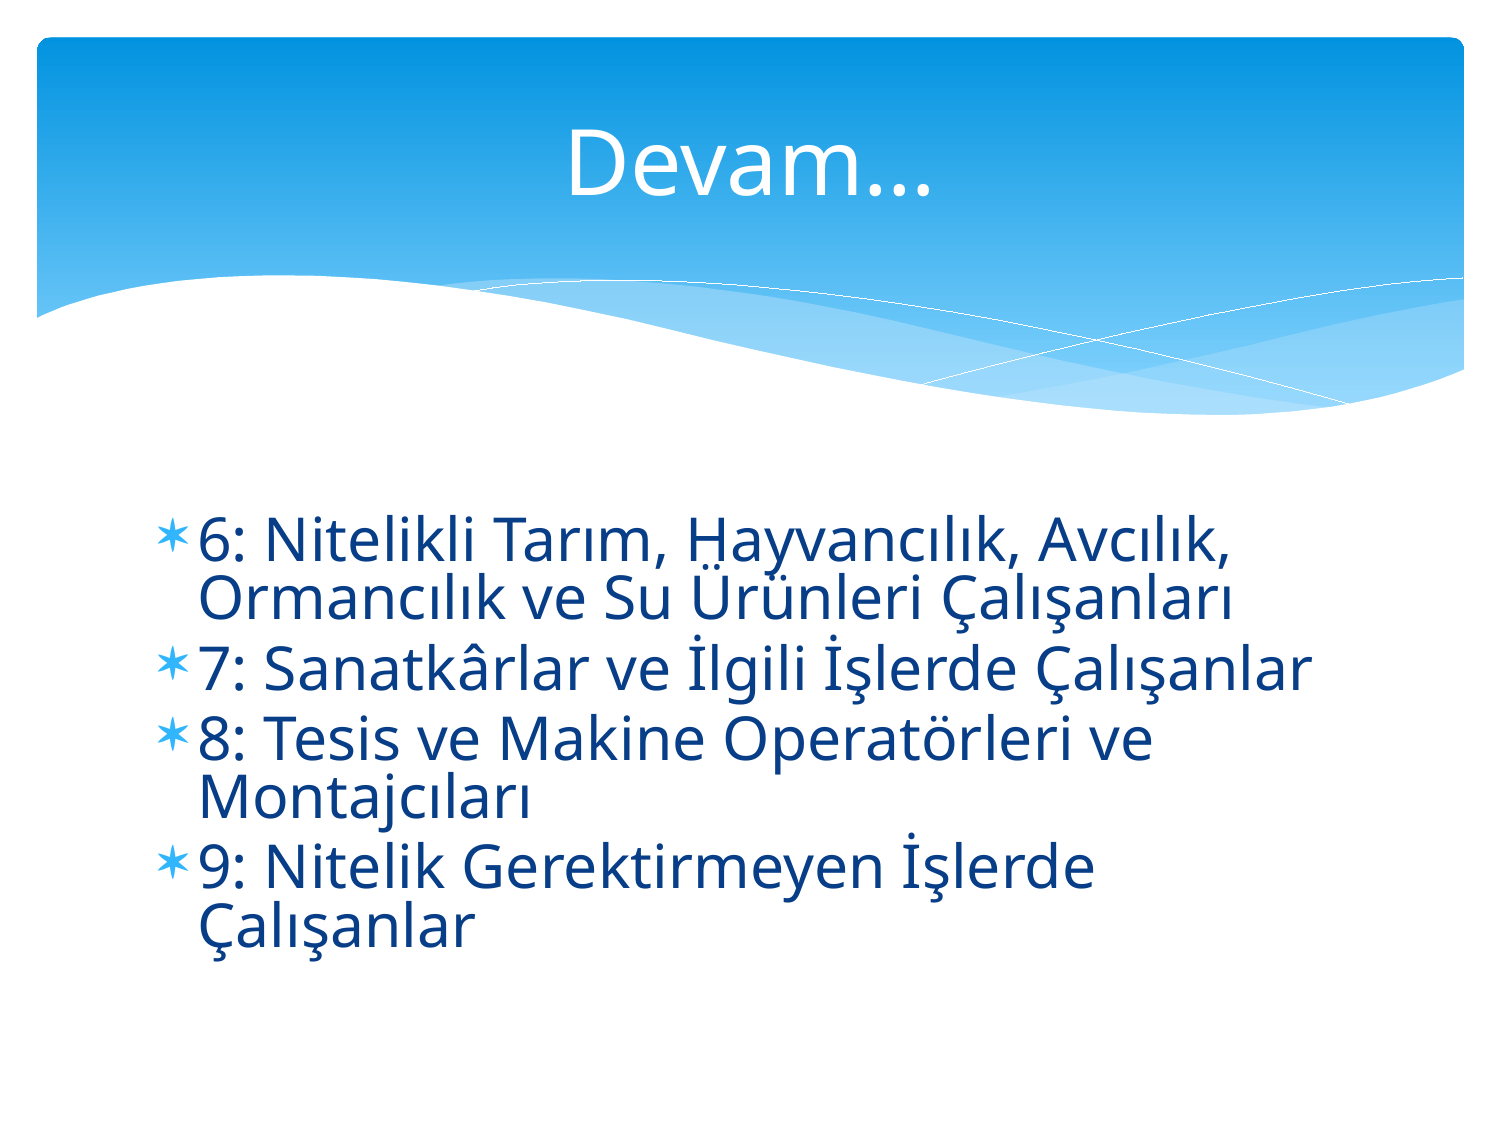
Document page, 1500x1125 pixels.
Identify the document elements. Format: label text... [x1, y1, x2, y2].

list 6: Nitelikli Tarım, Hayvancılık, Avcılık, Ormancılık ve Su Ürünleri Çalışanları 7: Sanatkârlar ve İlgili İşlerde Çalışanlar 8: Tesis ve Makine Operatörleri ve Montajcıları 9: Nitelik Gerektirmeyen İşlerde Çalışanlar [143, 438, 1359, 1005]
title Devam… [75, 55, 1425, 261]
